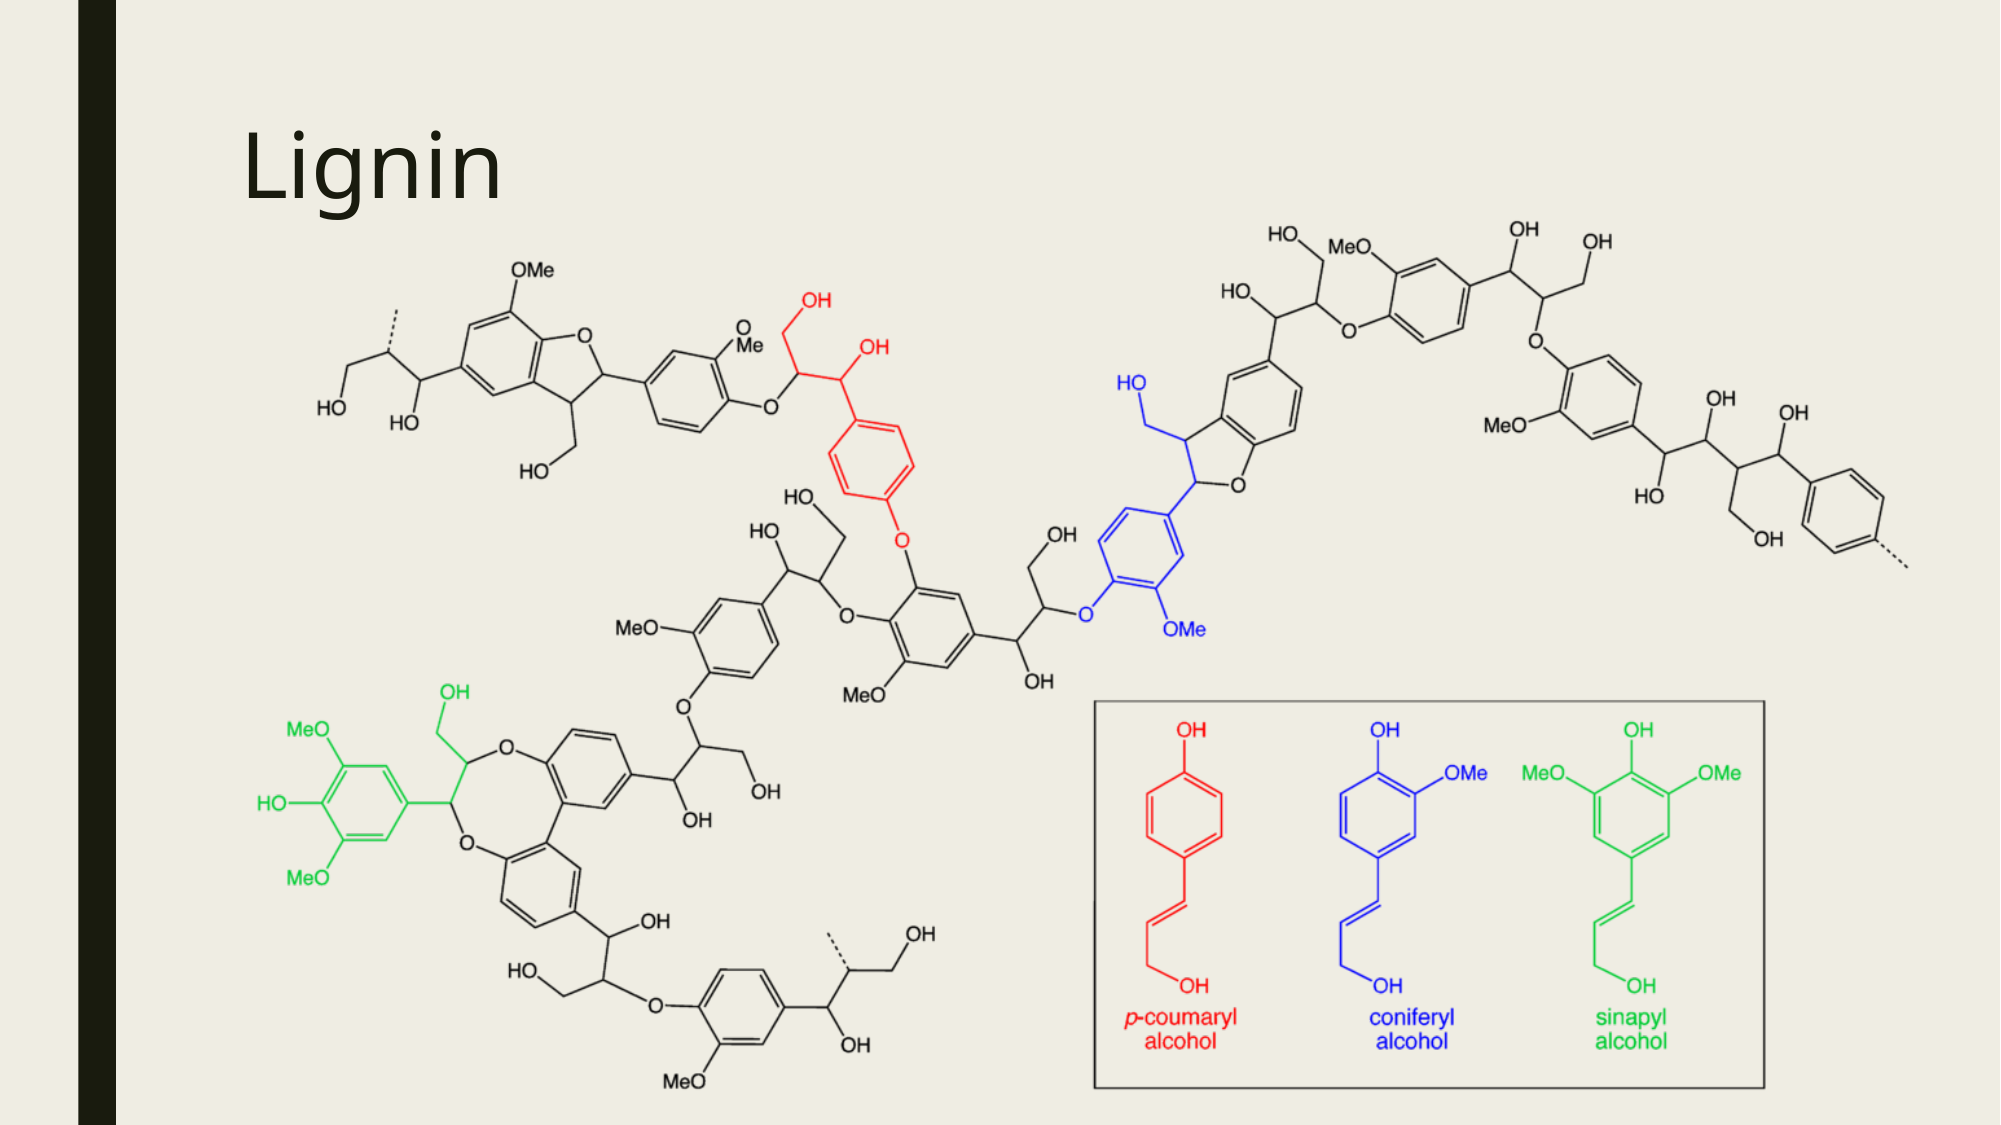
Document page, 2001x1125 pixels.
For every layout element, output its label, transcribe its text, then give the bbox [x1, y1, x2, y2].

picture [254, 216, 1911, 1094]
title Lignin [225, 112, 1800, 357]
